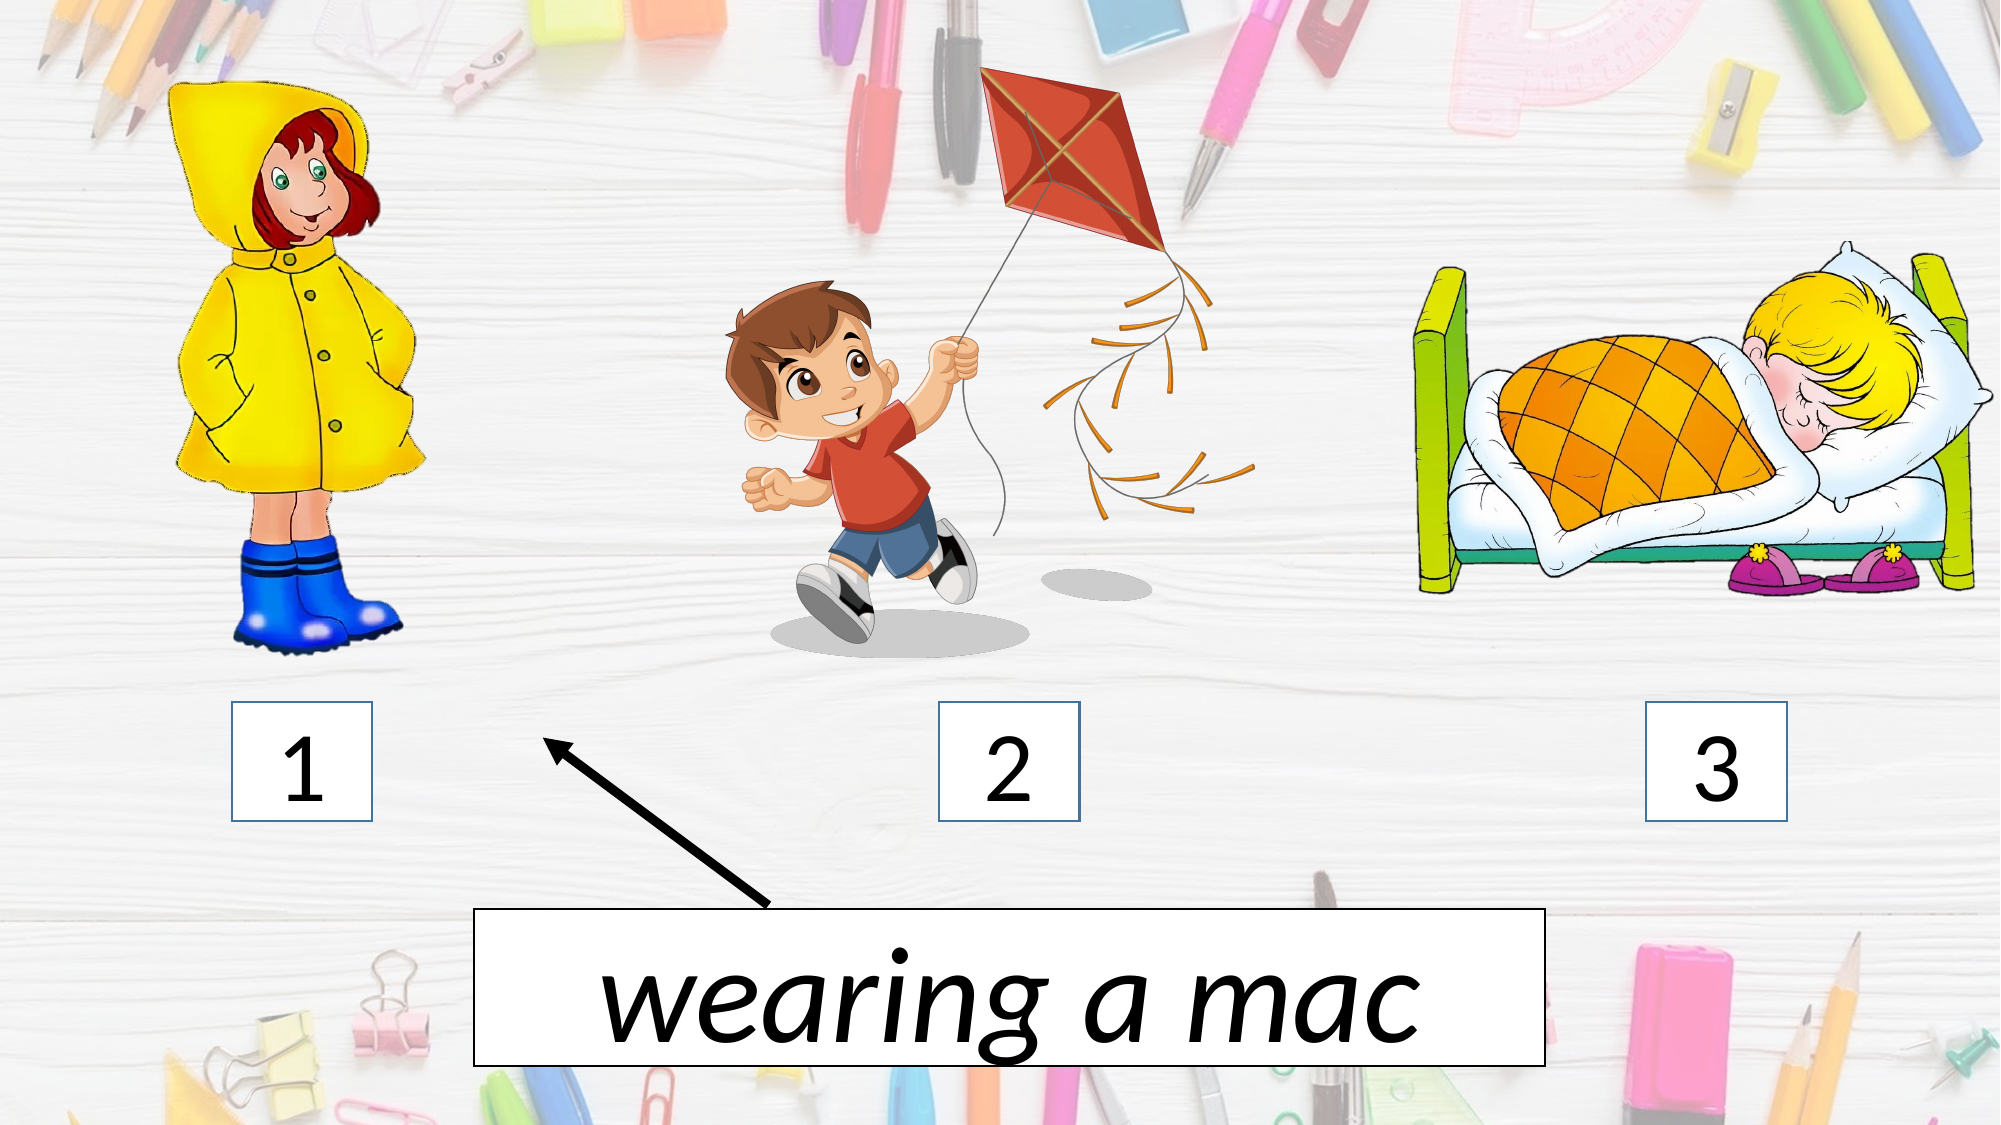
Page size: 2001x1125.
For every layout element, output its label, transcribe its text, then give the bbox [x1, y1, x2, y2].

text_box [542, 737, 769, 906]
text_box 1 [231, 701, 373, 822]
picture [725, 67, 1255, 658]
text_box 2 [938, 701, 1081, 822]
picture [53, 55, 504, 658]
picture [1401, 241, 2000, 603]
text_box 3 [1645, 701, 1788, 822]
text_box wearing a mac [473, 908, 1546, 1067]
